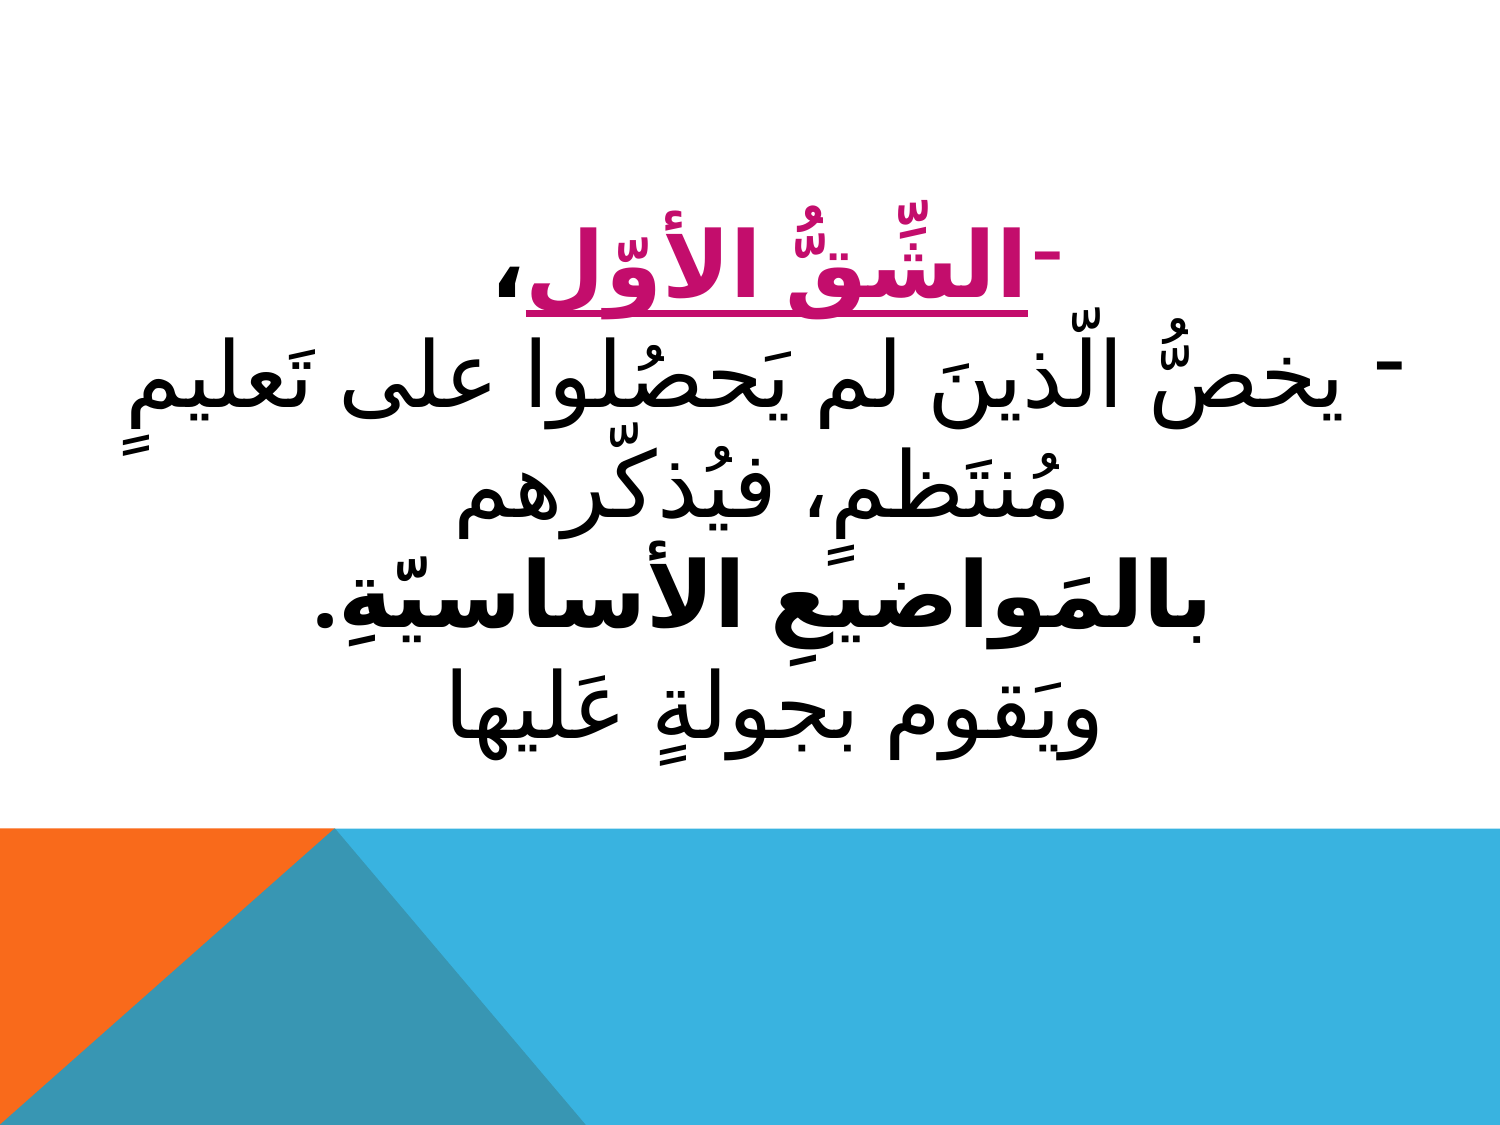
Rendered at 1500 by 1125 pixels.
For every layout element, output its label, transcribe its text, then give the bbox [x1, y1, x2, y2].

text_box الشِّقُّ الأوّل، يخصُّ الّذينَ لم يَحصُلوا على تَعليمٍ مُنتَظمٍ، فيُذكّرهم بالمَواضيعِ الأساسيّةِ. ويَقوم بجولةٍ عَليها [62, 37, 1463, 925]
